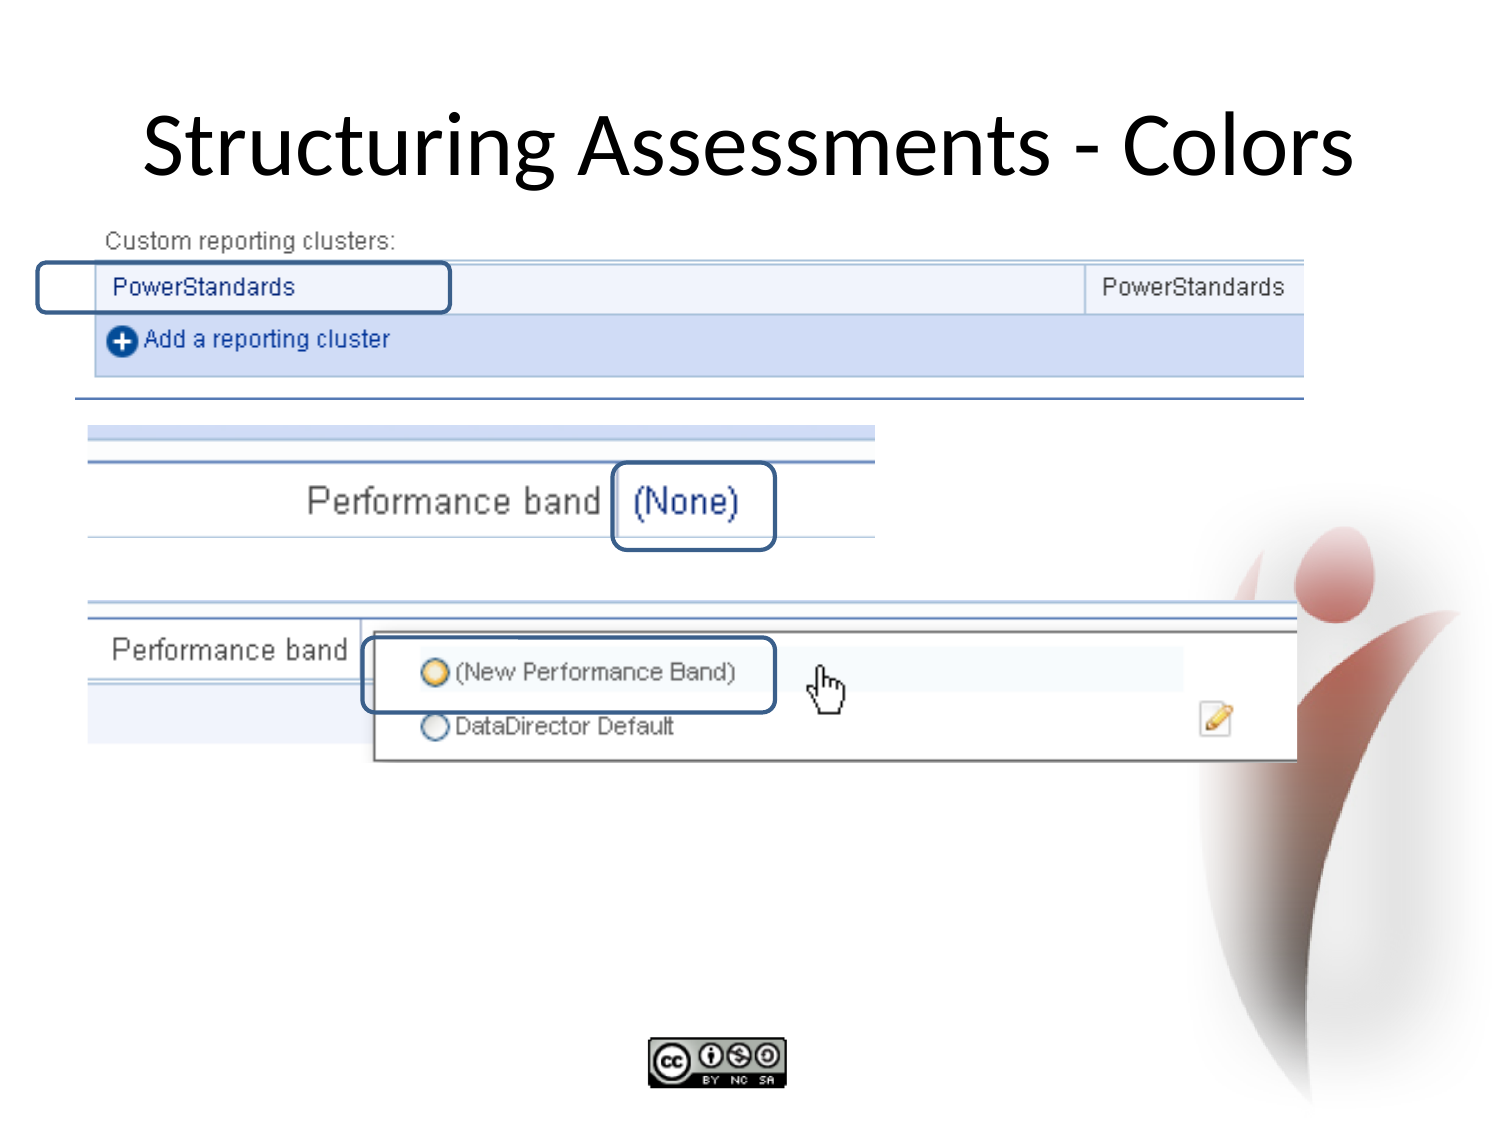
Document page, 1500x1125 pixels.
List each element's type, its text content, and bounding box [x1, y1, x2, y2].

picture [74, 212, 1304, 401]
title Structuring Assessments - Colors [75, 45, 1425, 233]
text_box [615, 547, 773, 553]
picture [87, 424, 876, 538]
text_box [35, 260, 69, 315]
picture [87, 599, 1298, 763]
picture [637, 1025, 800, 1098]
